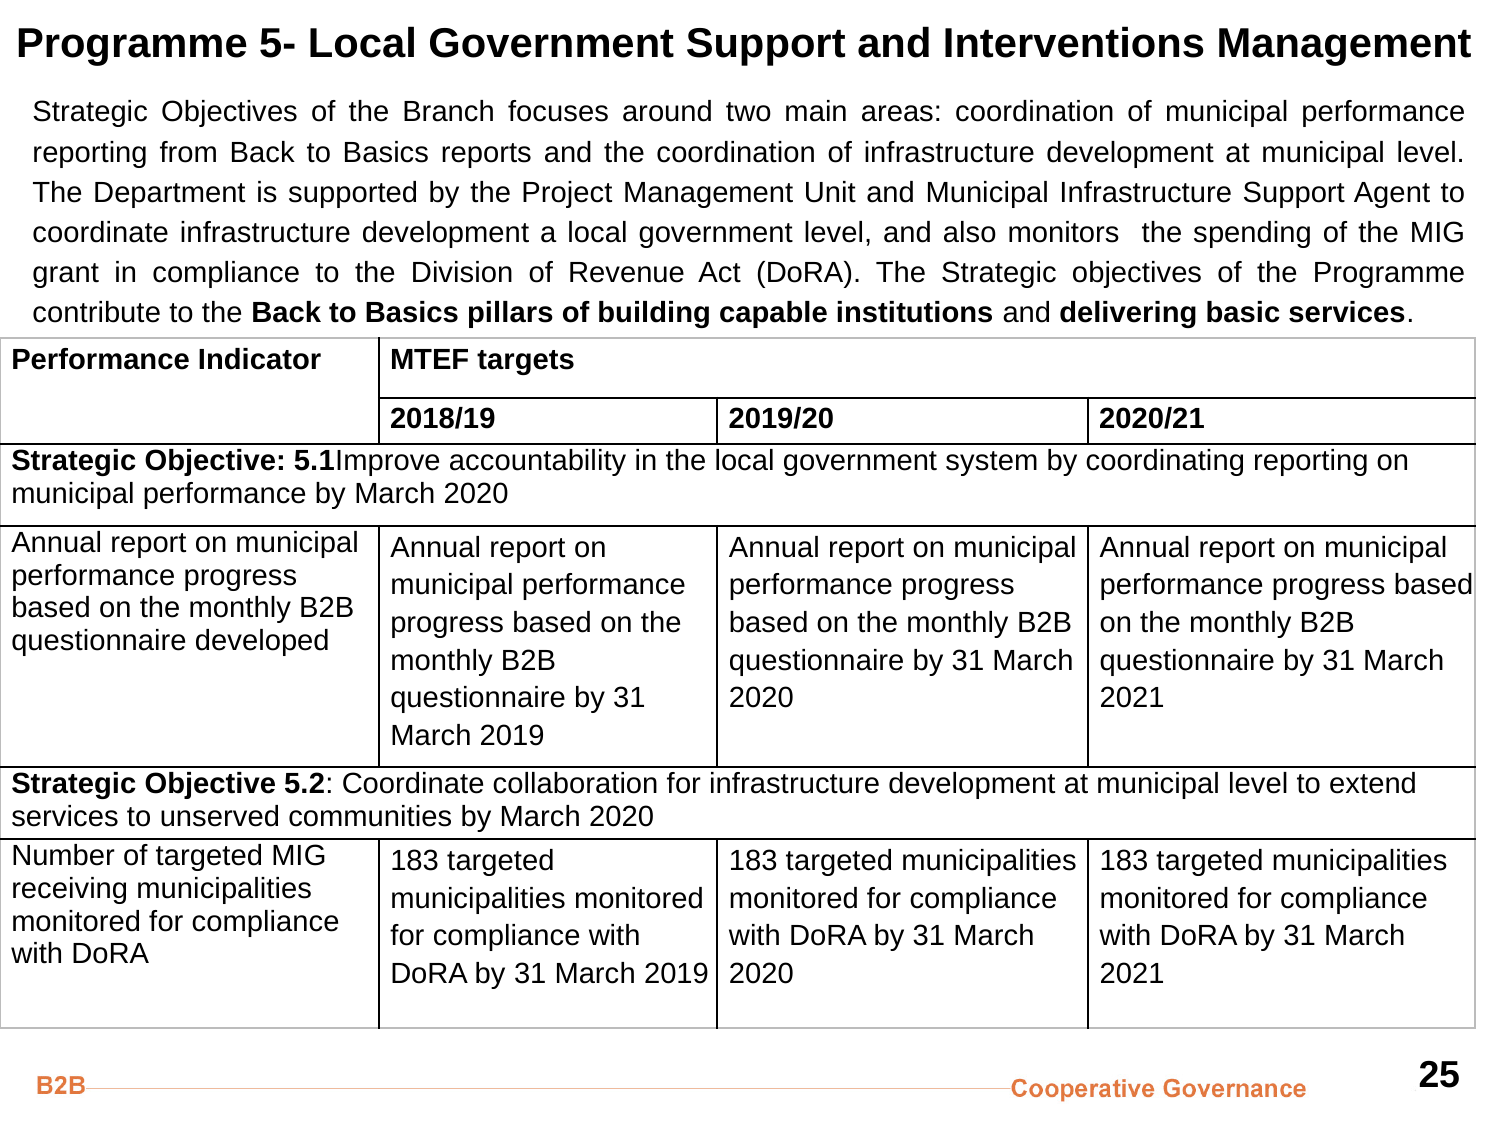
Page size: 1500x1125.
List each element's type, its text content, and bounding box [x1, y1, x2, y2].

slide_number 25 [1371, 1042, 1475, 1103]
table_cell 183 targeted municipalities monitored for compliance with DoRA by 31 March 2020 [718, 840, 1087, 1027]
table_header MTEF targets [380, 339, 1474, 397]
table_cell Annual report on municipal performance progress based on the monthly B2B questionnaire by 31 March 2020 [718, 527, 1087, 766]
table_cell 2018/19 [380, 399, 716, 443]
table_cell Strategic Objective: 5.1Improve accountability in the local government system by coordinating reporting on municipal performance by March 2020 [1, 445, 1474, 525]
title Programme 5- Local Government Support and Interventions Management [0, 0, 1500, 89]
table_cell Strategic Objective 5.2: Coordinate collaboration for infrastructure development at municipal level to extend services to unserved communities by March 2020 [1, 768, 1474, 838]
table_cell Annual report on municipal performance progress based on the monthly B2B questionnaire by 31 March 2019 [380, 527, 716, 766]
table_cell 2019/20 [718, 399, 1087, 443]
table_cell Annual report on municipal performance progress based on the monthly B2B questionnaire developed [1, 527, 378, 766]
text_box Strategic Objectives of the Branch focuses around two main areas: coordination of municipal performance reporting from Back to Basics reports and the coordination of infrastructure development at municipal level. The Department is supported by the Project Management Unit and Municipal Infrastructure Support Agent to coordinate infrastructure development a local government level, and also monitors the spending of the MIG grant in compliance to the Division of Revenue Act (DoRA). The Strategic objectives of the Programme contribute to the Back to Basics pillars of building capable institutions and delivering basic services. [17, 80, 1483, 336]
table_cell 2020/21 [1089, 399, 1474, 443]
table_cell Annual report on municipal performance progress based on the monthly B2B questionnaire by 31 March 2021 [1089, 527, 1474, 766]
picture [0, 89, 1500, 1125]
table_cell Number of targeted MIG receiving municipalities monitored for compliance with DoRA [1, 840, 378, 1027]
table_cell 183 targeted municipalities monitored for compliance with DoRA by 31 March 2021 [1089, 840, 1474, 1027]
table_header Performance Indicator [1, 339, 378, 443]
table_cell 183 targeted municipalities monitored for compliance with DoRA by 31 March 2019 [380, 840, 716, 1027]
